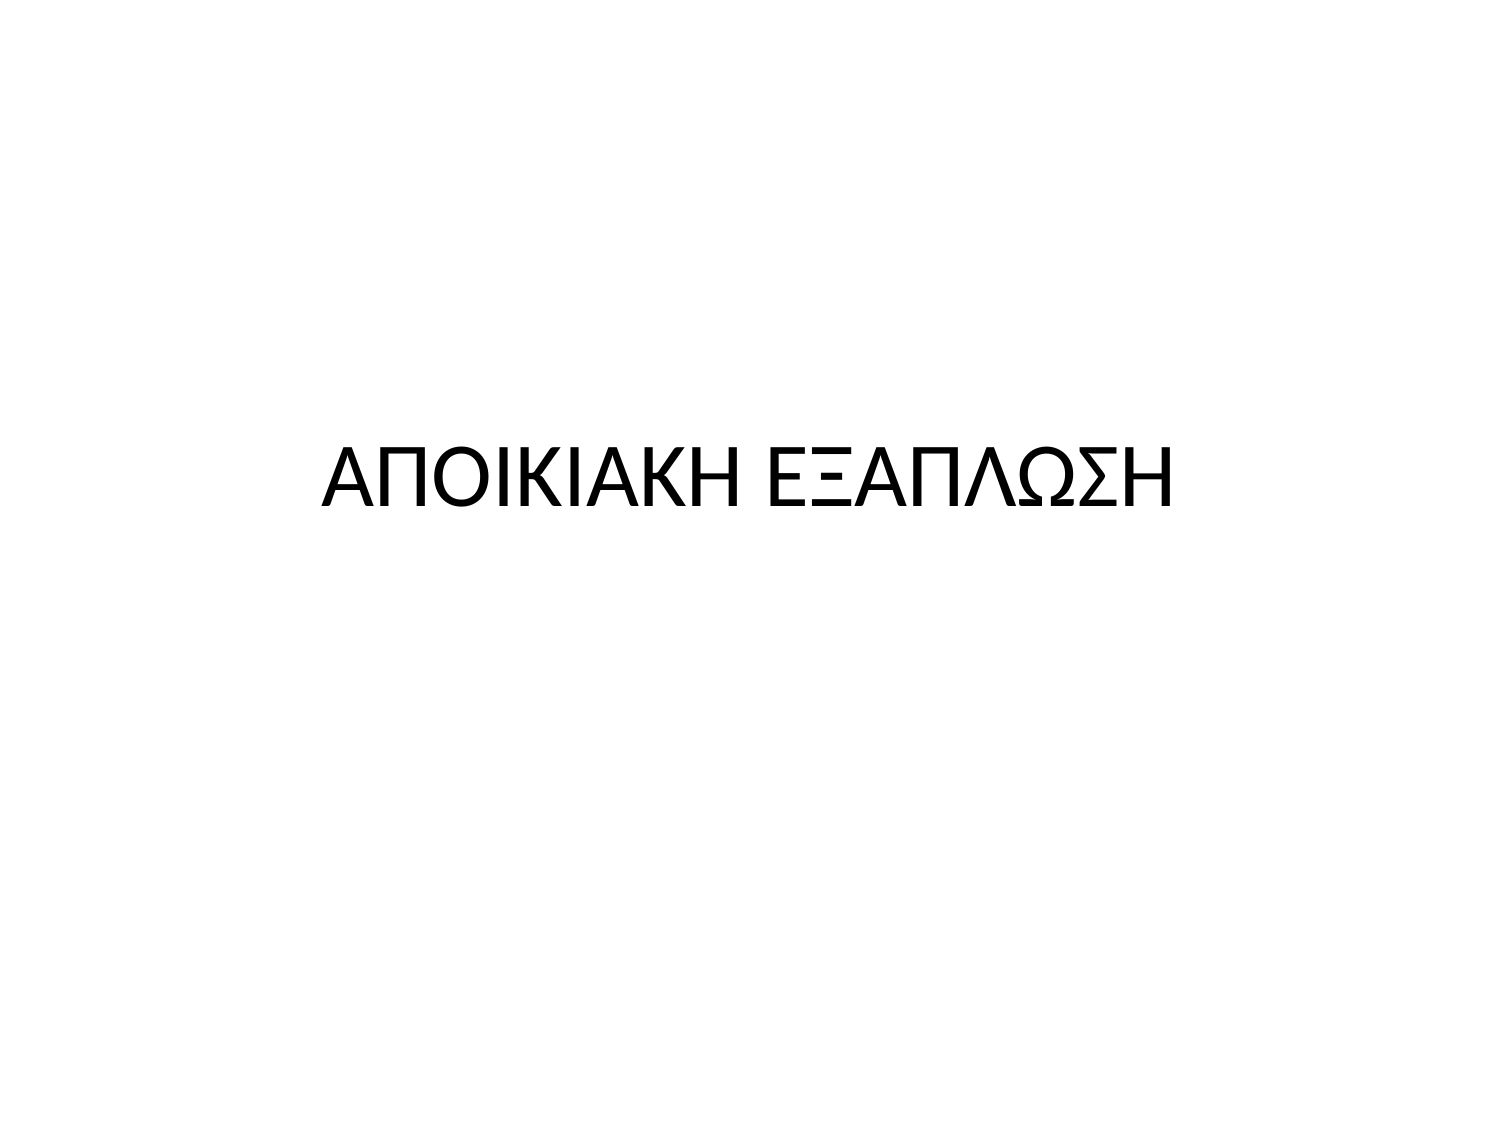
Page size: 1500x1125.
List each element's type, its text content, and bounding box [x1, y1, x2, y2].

title ΑΠΟΙΚΙΑΚΗ ΕΞΑΠΛΩΣΗ [112, 349, 1388, 591]
